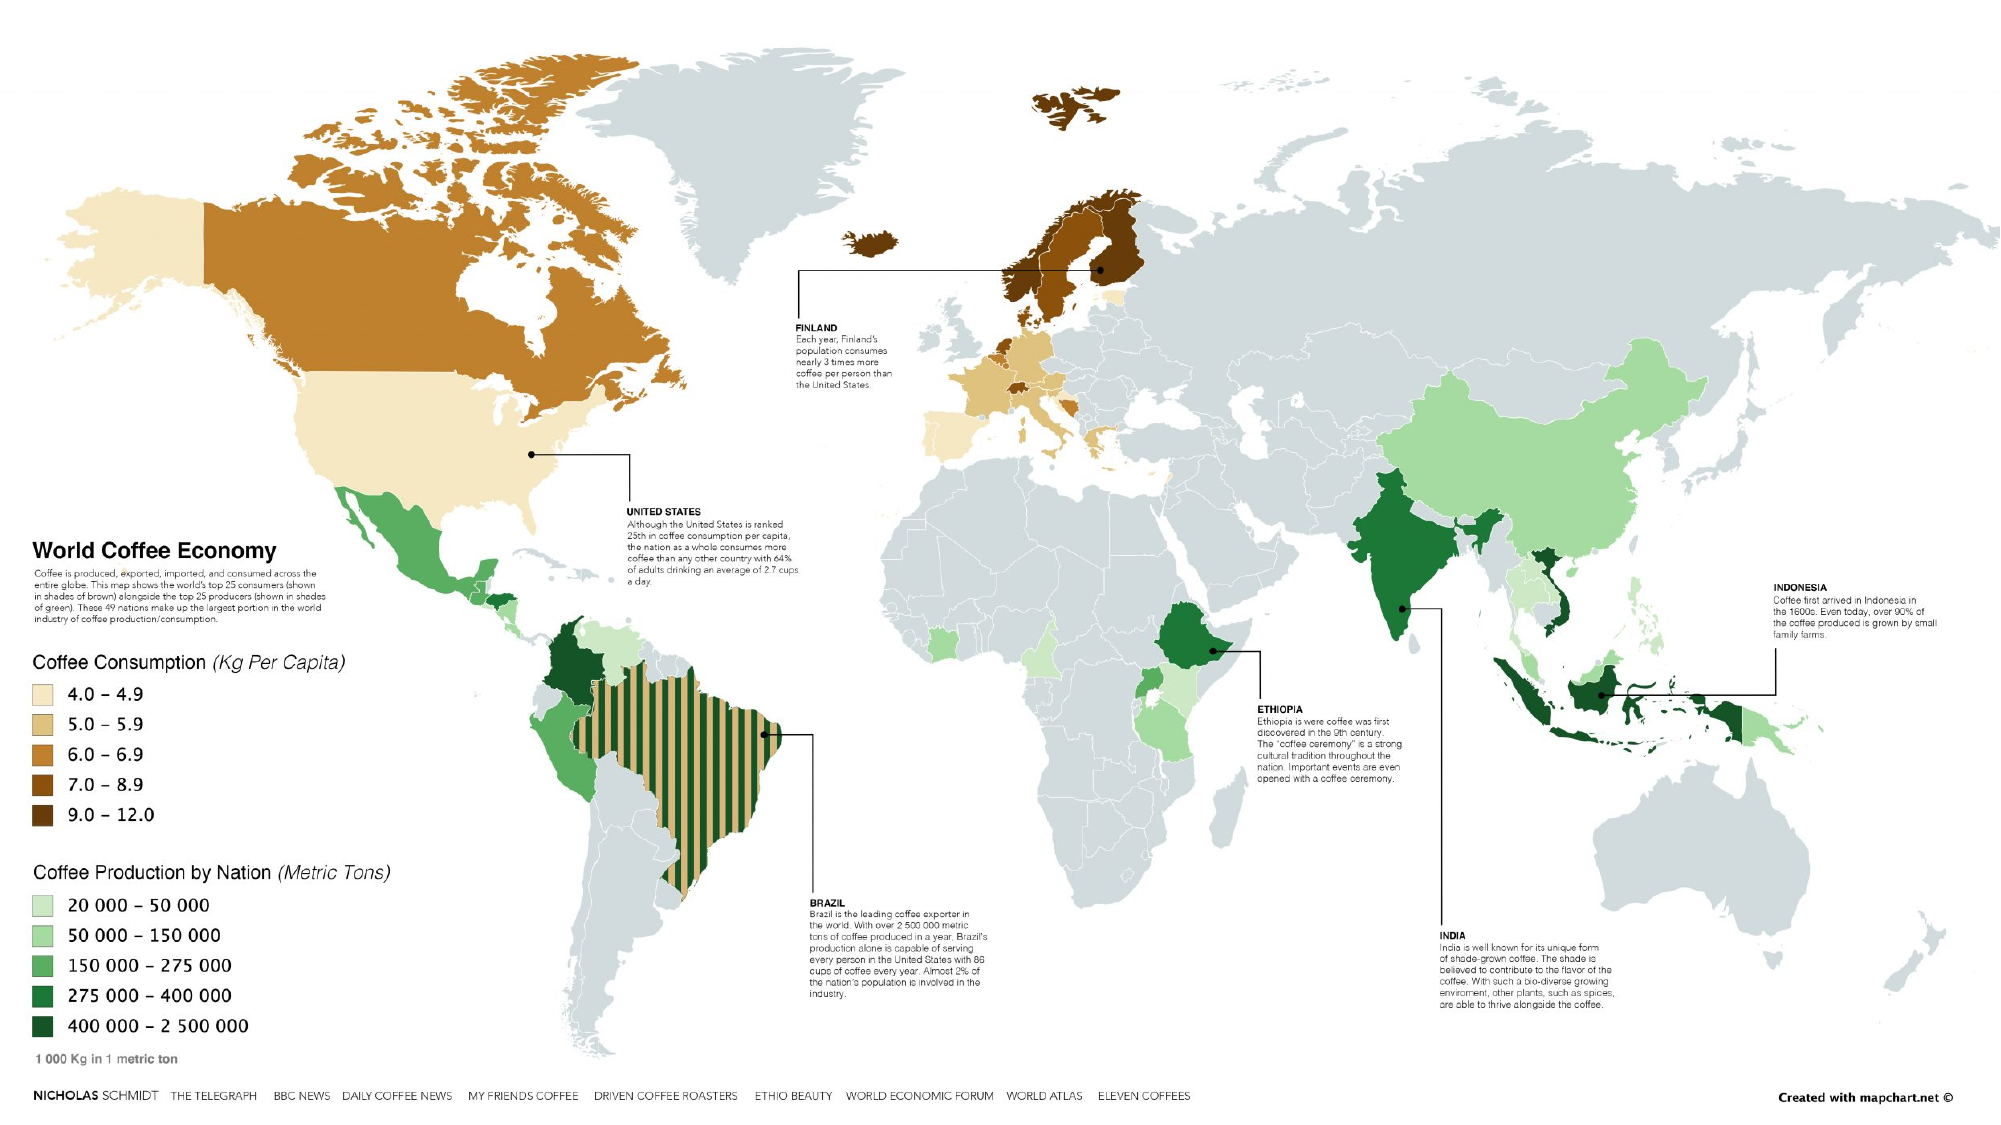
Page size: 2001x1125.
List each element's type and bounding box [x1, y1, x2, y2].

list [0, 0, 2000, 1125]
